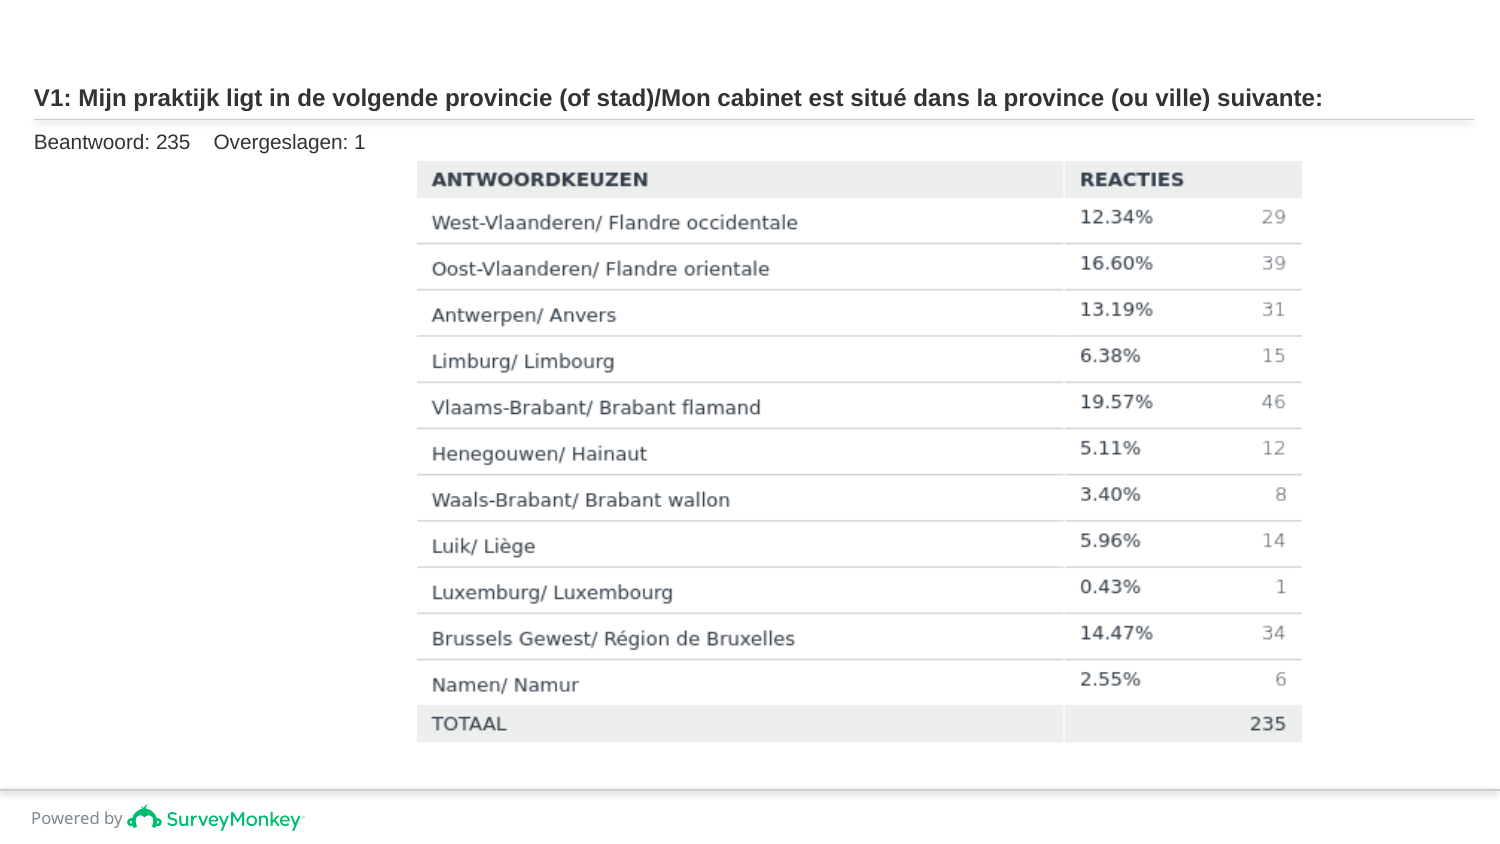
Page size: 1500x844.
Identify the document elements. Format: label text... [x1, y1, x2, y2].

picture [416, 161, 1302, 744]
picture [116, 793, 316, 842]
title V1: Mijn praktijk ligt in de volgende provincie (of stad)/Mon cabinet est situé dans la province (ou ville) suivante: [18, 54, 1369, 119]
list Beantwoord: 235 Overgeslagen: 1 [18, 120, 894, 162]
